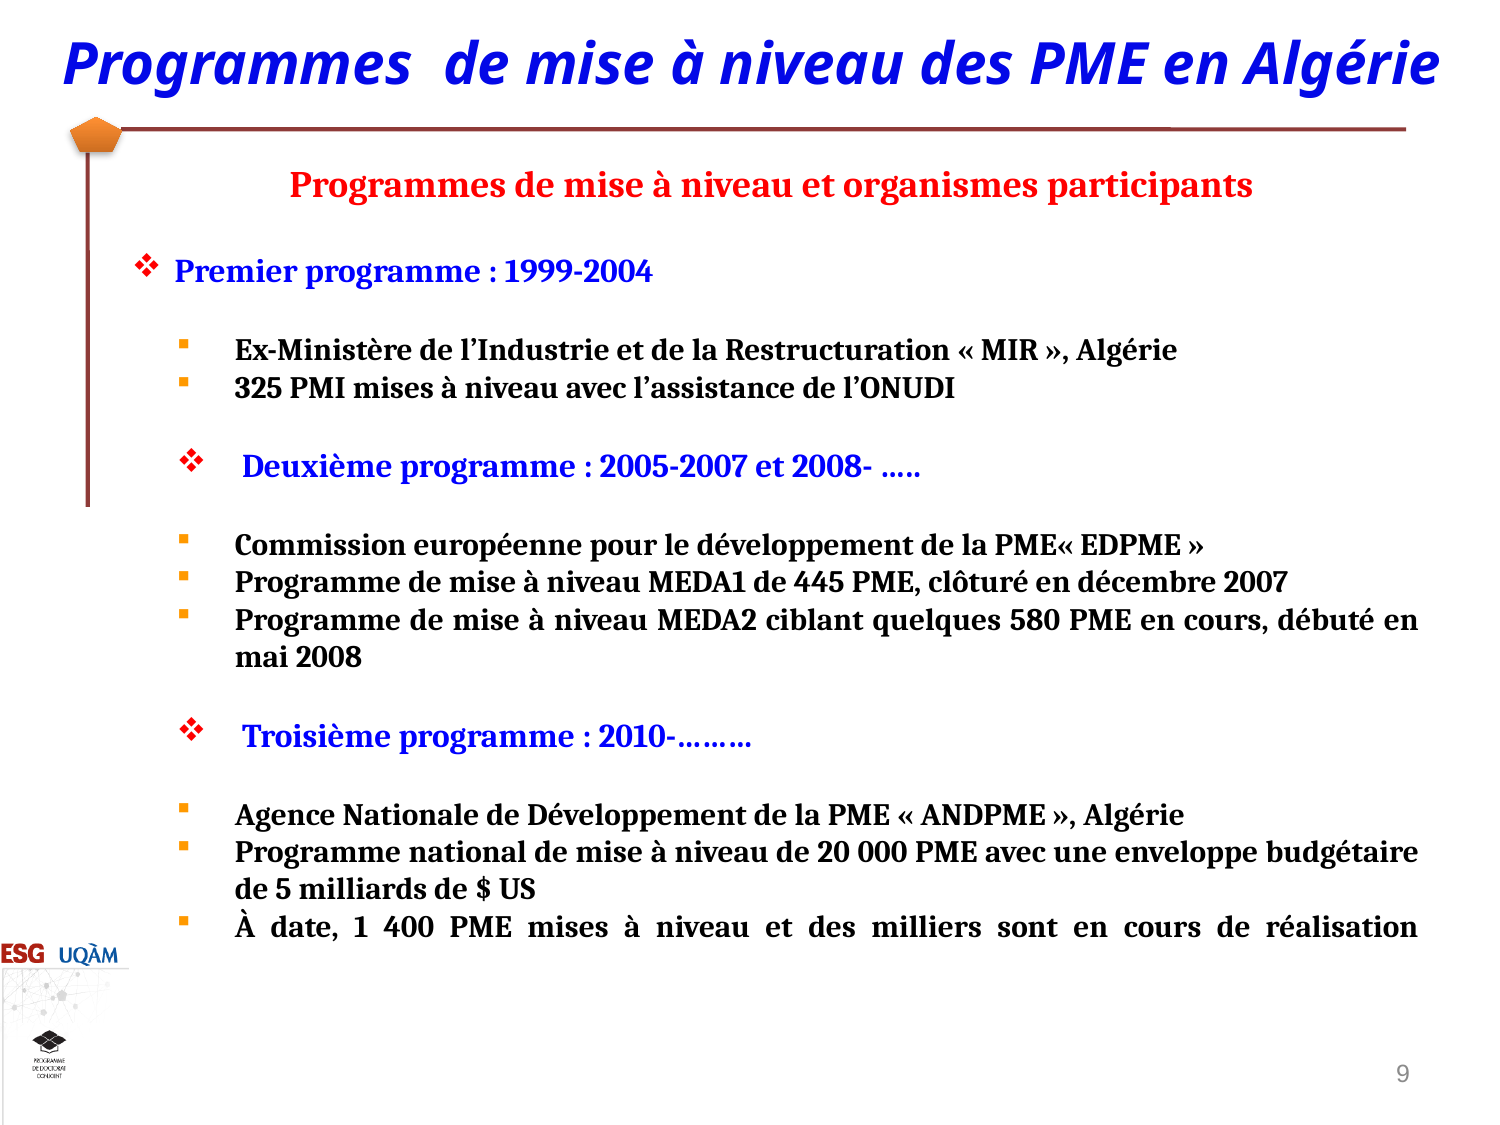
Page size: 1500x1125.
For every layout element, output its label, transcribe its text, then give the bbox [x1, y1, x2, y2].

text_box Programmes de mise à niveau des PME en Algérie [0, 19, 1477, 244]
slide_number 9 [1074, 1042, 1425, 1103]
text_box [0, 925, 130, 1125]
text_box Programmes de mise à niveau et organismes participants Premier programme : 1999-2004 Ex-Ministère de l’Industrie et de la Restructuration « MIR », Algérie 325 PMI mises à niveau avec l’assistance de l’ONUDI Deuxième programme : 2005-2007 et 2008- ….. Commission européenne pour le développement de la PME« EDPME » Programme de mise à niveau MEDA1 de 445 PME, clôturé en décembre 2007 Programme de mise à niveau MEDA2 ciblant quelques 580 PME en cours, débuté en mai 2008 Troisième programme : 2010-……… Agence Nationale de Développement de la PME « ANDPME », Algérie Programme national de mise à niveau de 20 000 PME avec une enveloppe budgétaire de 5 milliards de $ US À date, 1 400 PME mises à niveau et des milliers sont en cours de réalisation [117, 152, 1436, 1026]
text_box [70, 116, 1407, 508]
